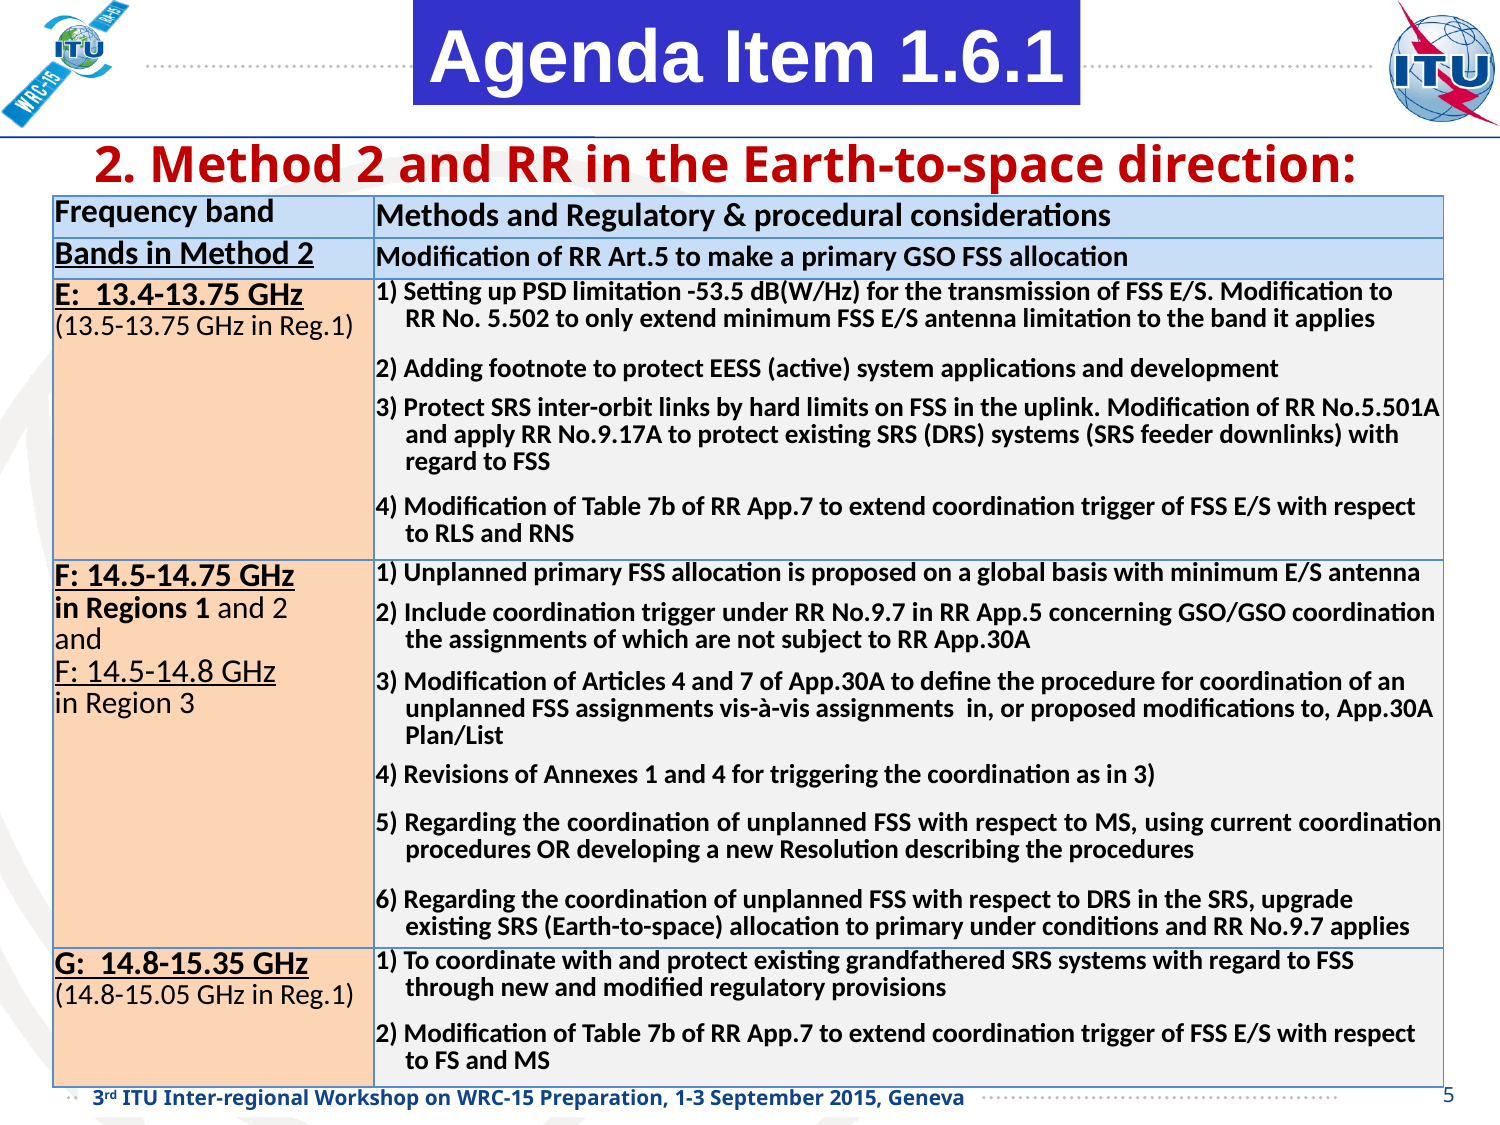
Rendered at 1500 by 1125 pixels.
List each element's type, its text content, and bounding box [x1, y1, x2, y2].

table_header Methods and Regulatory & procedural considerations [375, 197, 1443, 237]
table_header Frequency band [54, 197, 373, 237]
table_cell 1) Setting up PSD limitation -53.5 dB(W/Hz) for the transmission of FSS E/S. Modification to RR No. 5.502 to only extend minimum FSS E/S antenna limitation to the band it applies [375, 280, 1443, 356]
table_cell F: 14.5-14.75 GHz in Regions 1 and 2 and F: 14.5-14.8 GHz in Region 3 [54, 561, 373, 947]
table_cell 2) Include coordination trigger under RR No.9.7 in RR App.5 concerning GSO/GSO coordination the assignments of which are not subject to RR App.30A [375, 594, 1443, 660]
text_box Agenda Item 1.6.1 [413, 0, 1081, 105]
table_cell G: 14.8-15.35 GHz (14.8-15.05 GHz in Reg.1) [54, 949, 373, 1086]
picture [0, 132, 79, 136]
table_cell Modification of RR Art.5 to make a primary GSO FSS allocation [375, 239, 1443, 278]
table_cell 6) Regarding the coordination of unplanned FSS with respect to DRS in the SRS, upgrade existing SRS (Earth-to-space) allocation to primary under conditions and RR No.9.7 applies [375, 882, 1443, 947]
picture [1388, 0, 1500, 126]
table_cell Bands in Method 2 [54, 239, 373, 278]
table_cell 2) Modification of Table 7b of RR App.7 to extend coordination trigger of FSS E/S with respect to FS and MS [375, 1020, 1443, 1086]
table_cell 2) Adding footnote to protect EESS (active) system applications and development [375, 356, 1443, 395]
picture [0, 0, 130, 128]
table_cell 4) Revisions of Annexes 1 and 4 for triggering the coordination as in 3) [375, 759, 1443, 793]
text_box 5 [1338, 1074, 1470, 1118]
text_box 2. Method 2 and RR in the Earth-to-space direction: [79, 125, 1415, 195]
table_cell 3) Protect SRS inter-orbit links by hard limits on FSS in the uplink. Modification of RR No.5.501A and apply RR No.9.17A to protect existing SRS (DRS) systems (SRS feeder downlinks) with regard to FSS [375, 395, 1443, 494]
table_cell 1) To coordinate with and protect existing grandfathered SRS systems with regard to FSS through new and modified regulatory provisions [375, 949, 1443, 1020]
table_cell 4) Modification of Table 7b of RR App.7 to extend coordination trigger of FSS E/S with respect to RLS and RNS [375, 494, 1443, 559]
table_cell 1) Unplanned primary FSS allocation is proposed on a global basis with minimum E/S antenna [375, 561, 1443, 594]
table_cell 5) Regarding the coordination of unplanned FSS with respect to MS, using current coordination procedures OR developing a new Resolution describing the procedures [375, 793, 1443, 882]
table_cell E: 13.4-13.75 GHz (13.5-13.75 GHz in Reg.1) [54, 280, 373, 559]
table_cell 3) Modification of Articles 4 and 7 of App.30A to define the procedure for coordination of an unplanned FSS assignments vis-à-vis assignments in, or proposed modifications to, App.30A Plan/List [375, 660, 1443, 759]
picture [0, 139, 1061, 1125]
